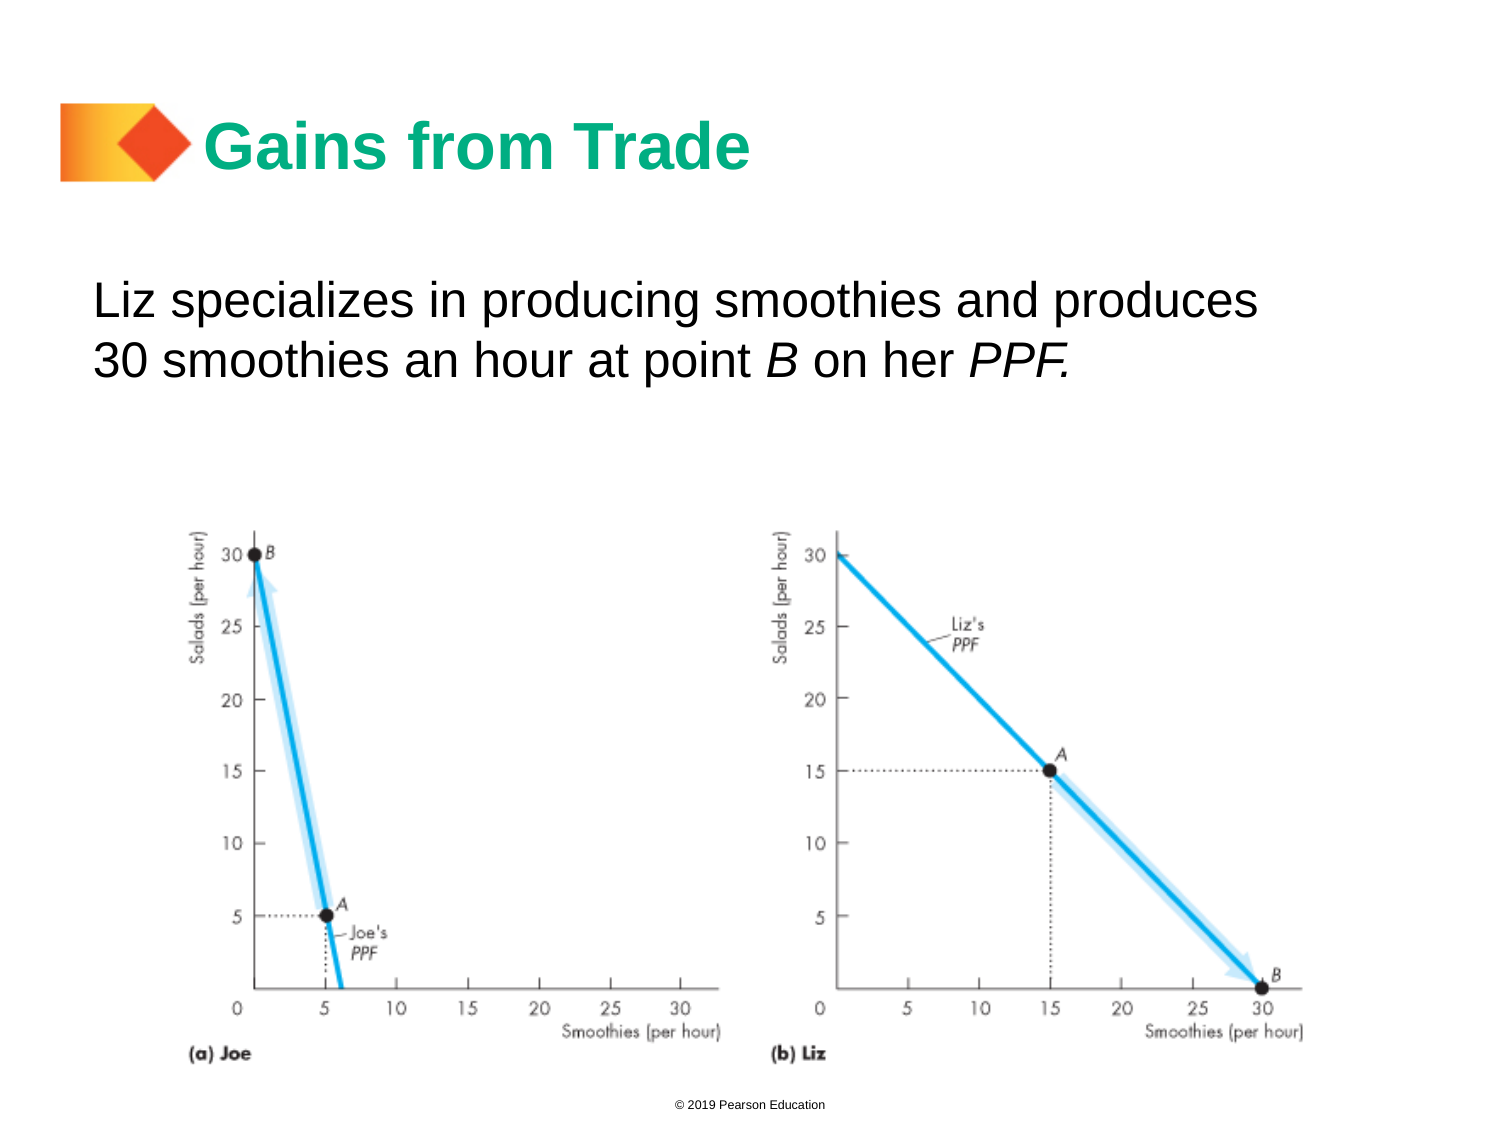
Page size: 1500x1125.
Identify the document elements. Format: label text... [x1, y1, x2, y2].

picture [174, 524, 1313, 1083]
picture [59, 102, 188, 184]
list Liz specializes in producing smoothies and produces 30 smoothies an hour at point B on her PPF. [59, 259, 1410, 400]
title Gains from Trade [188, 50, 1364, 236]
